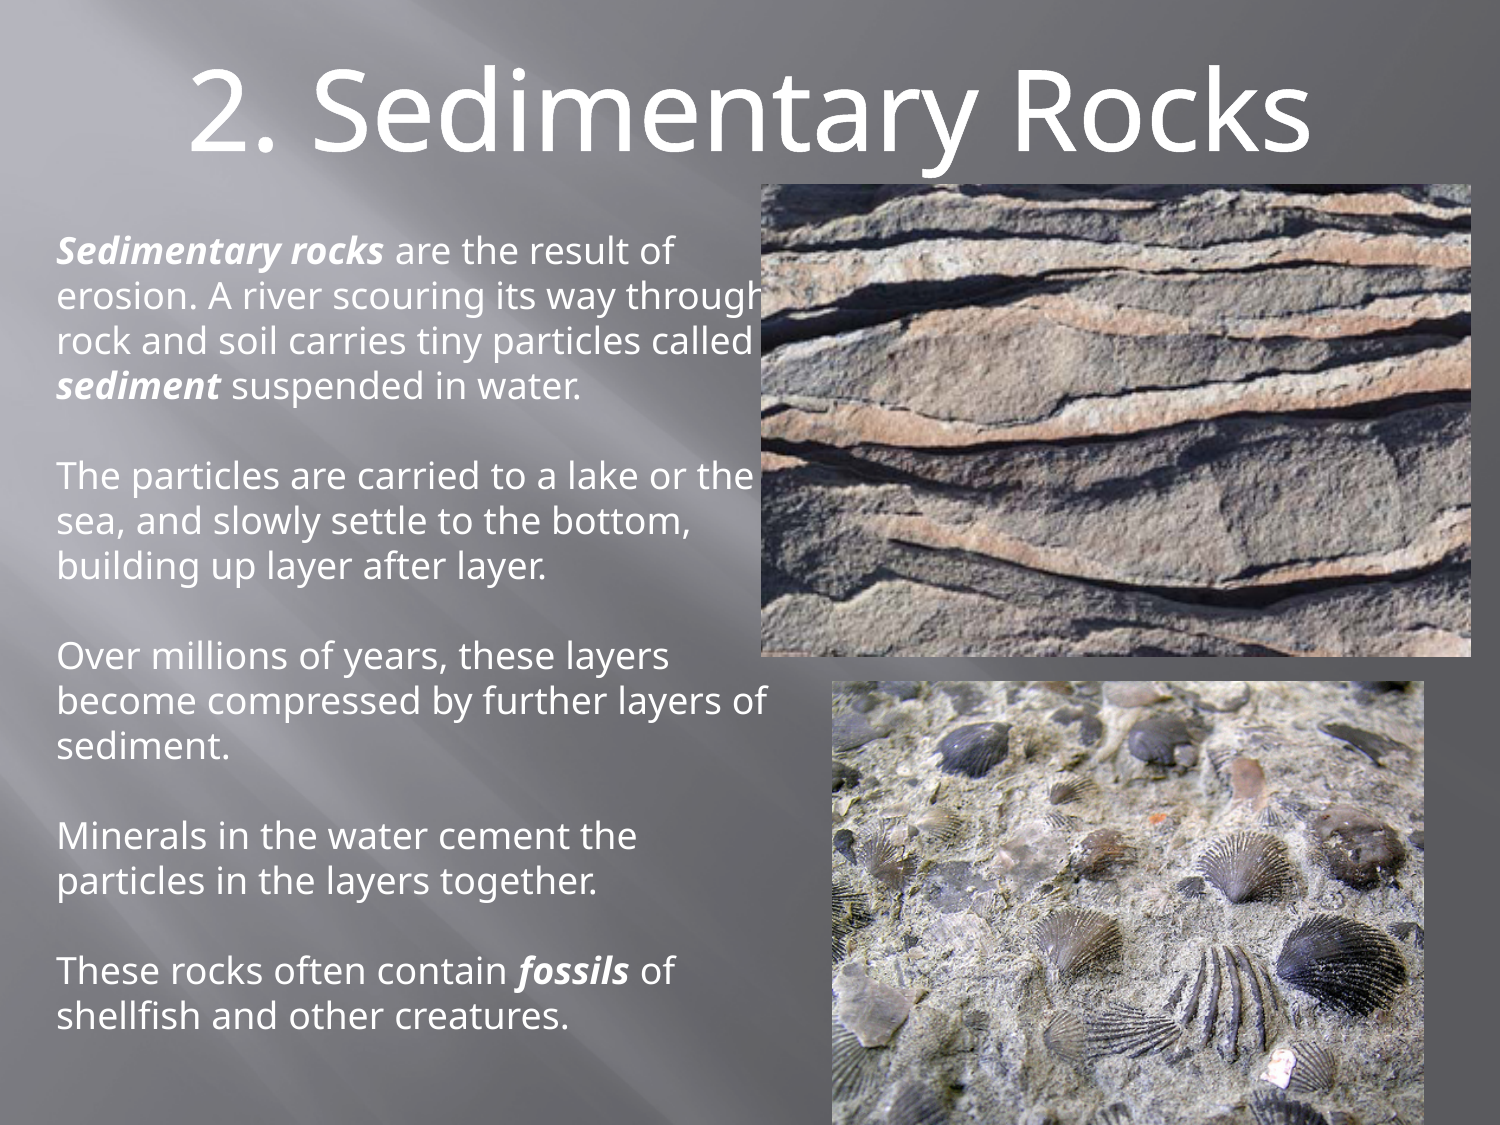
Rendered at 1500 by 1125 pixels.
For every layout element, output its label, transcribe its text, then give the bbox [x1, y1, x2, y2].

picture [761, 184, 1471, 657]
text_box 2. Sedimentary Rocks [171, 30, 1330, 181]
picture [832, 681, 1424, 1125]
text_box Sedimentary rocks are the result of erosion. A river scouring its way through rock and soil carries tiny particles called sediment suspended in water. The particles are carried to a lake or the sea, and slowly settle to the bottom, building up layer after layer. Over millions of years, these layers become compressed by further layers of sediment. Minerals in the water cement the particles in the layers together. These rocks often contain fossils of shellfish and other creatures. [41, 219, 786, 1045]
